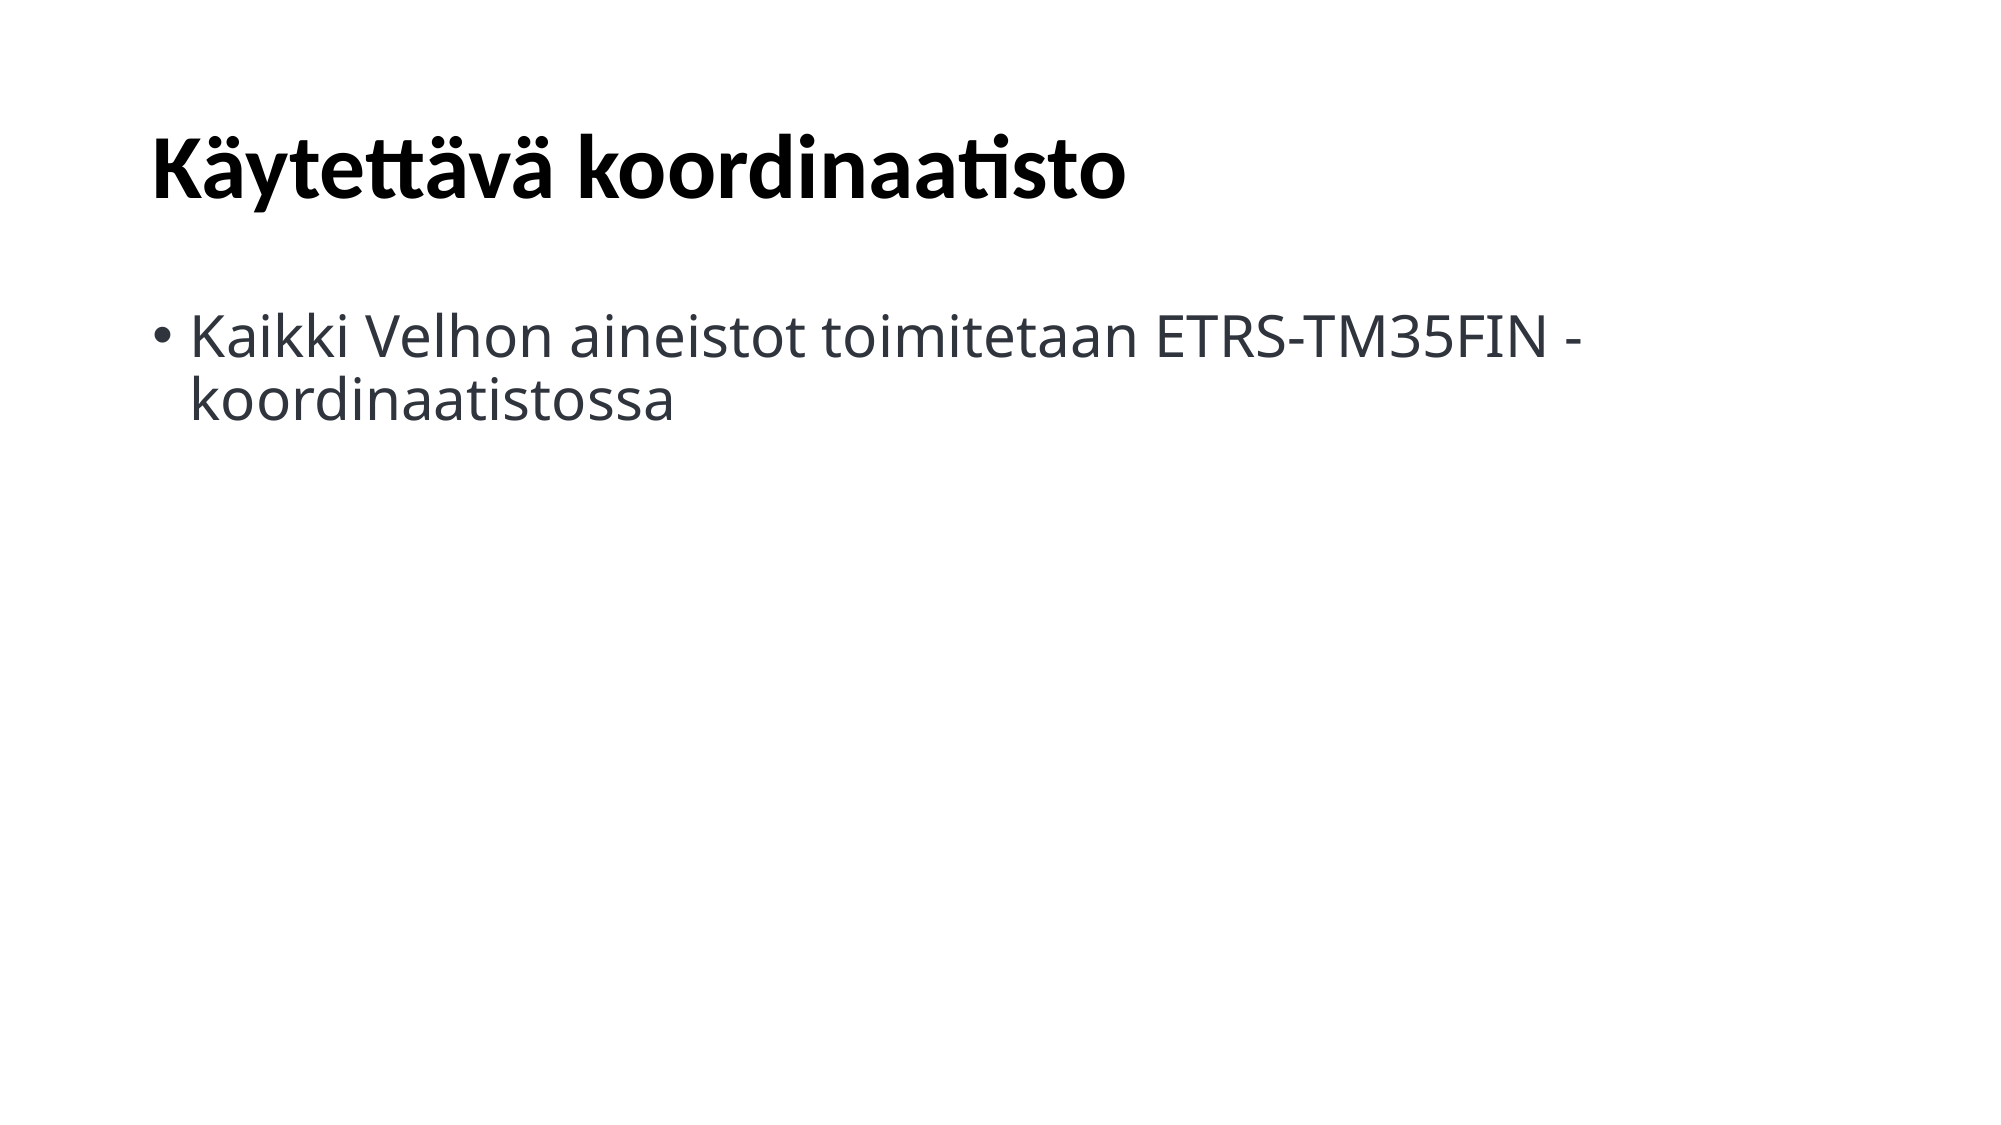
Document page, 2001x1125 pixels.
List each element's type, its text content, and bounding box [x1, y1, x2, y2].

title Käytettävä koordinaatisto [137, 59, 1863, 278]
list Kaikki Velhon aineistot toimitetaan ETRS-TM35FIN -koordinaatistossa [137, 299, 1863, 1014]
